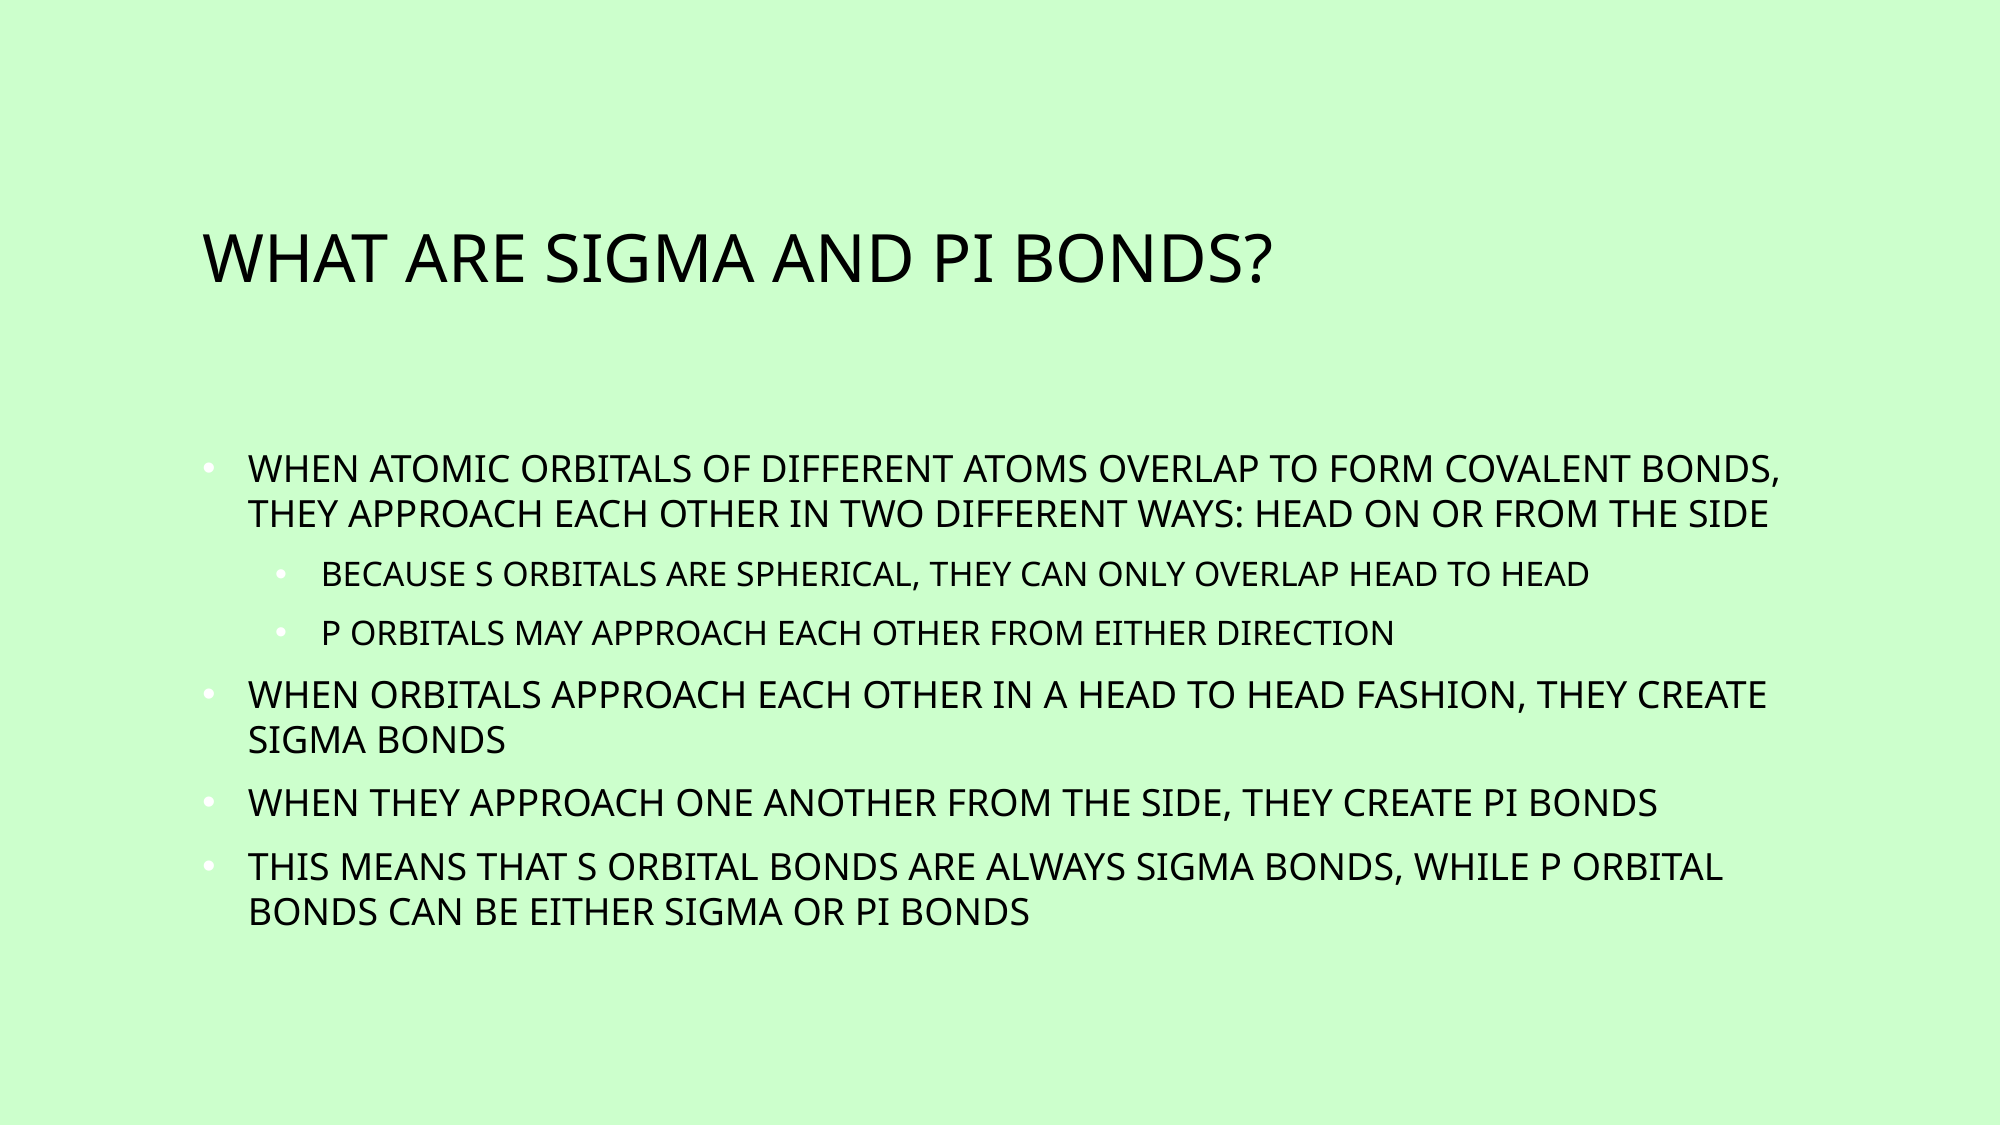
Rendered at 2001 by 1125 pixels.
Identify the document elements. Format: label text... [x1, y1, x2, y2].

list When atomic orbitals of different atoms overlap to form covalent bonds, they approach each other in two different ways: Head on or from the side Because s orbitals are spherical, they can only overlap head to head P Orbitals may approach each other from either direction When orbitals approach each other in a head to head fashion, they create sigma bonds When they approach one another from the side, they create pi bonds This means that s orbital bonds are always sigma bonds, while p orbital bonds can be either sigma or pi bonds [187, 437, 1813, 950]
title What are Sigma and Pi Bonds? [187, 99, 1813, 413]
